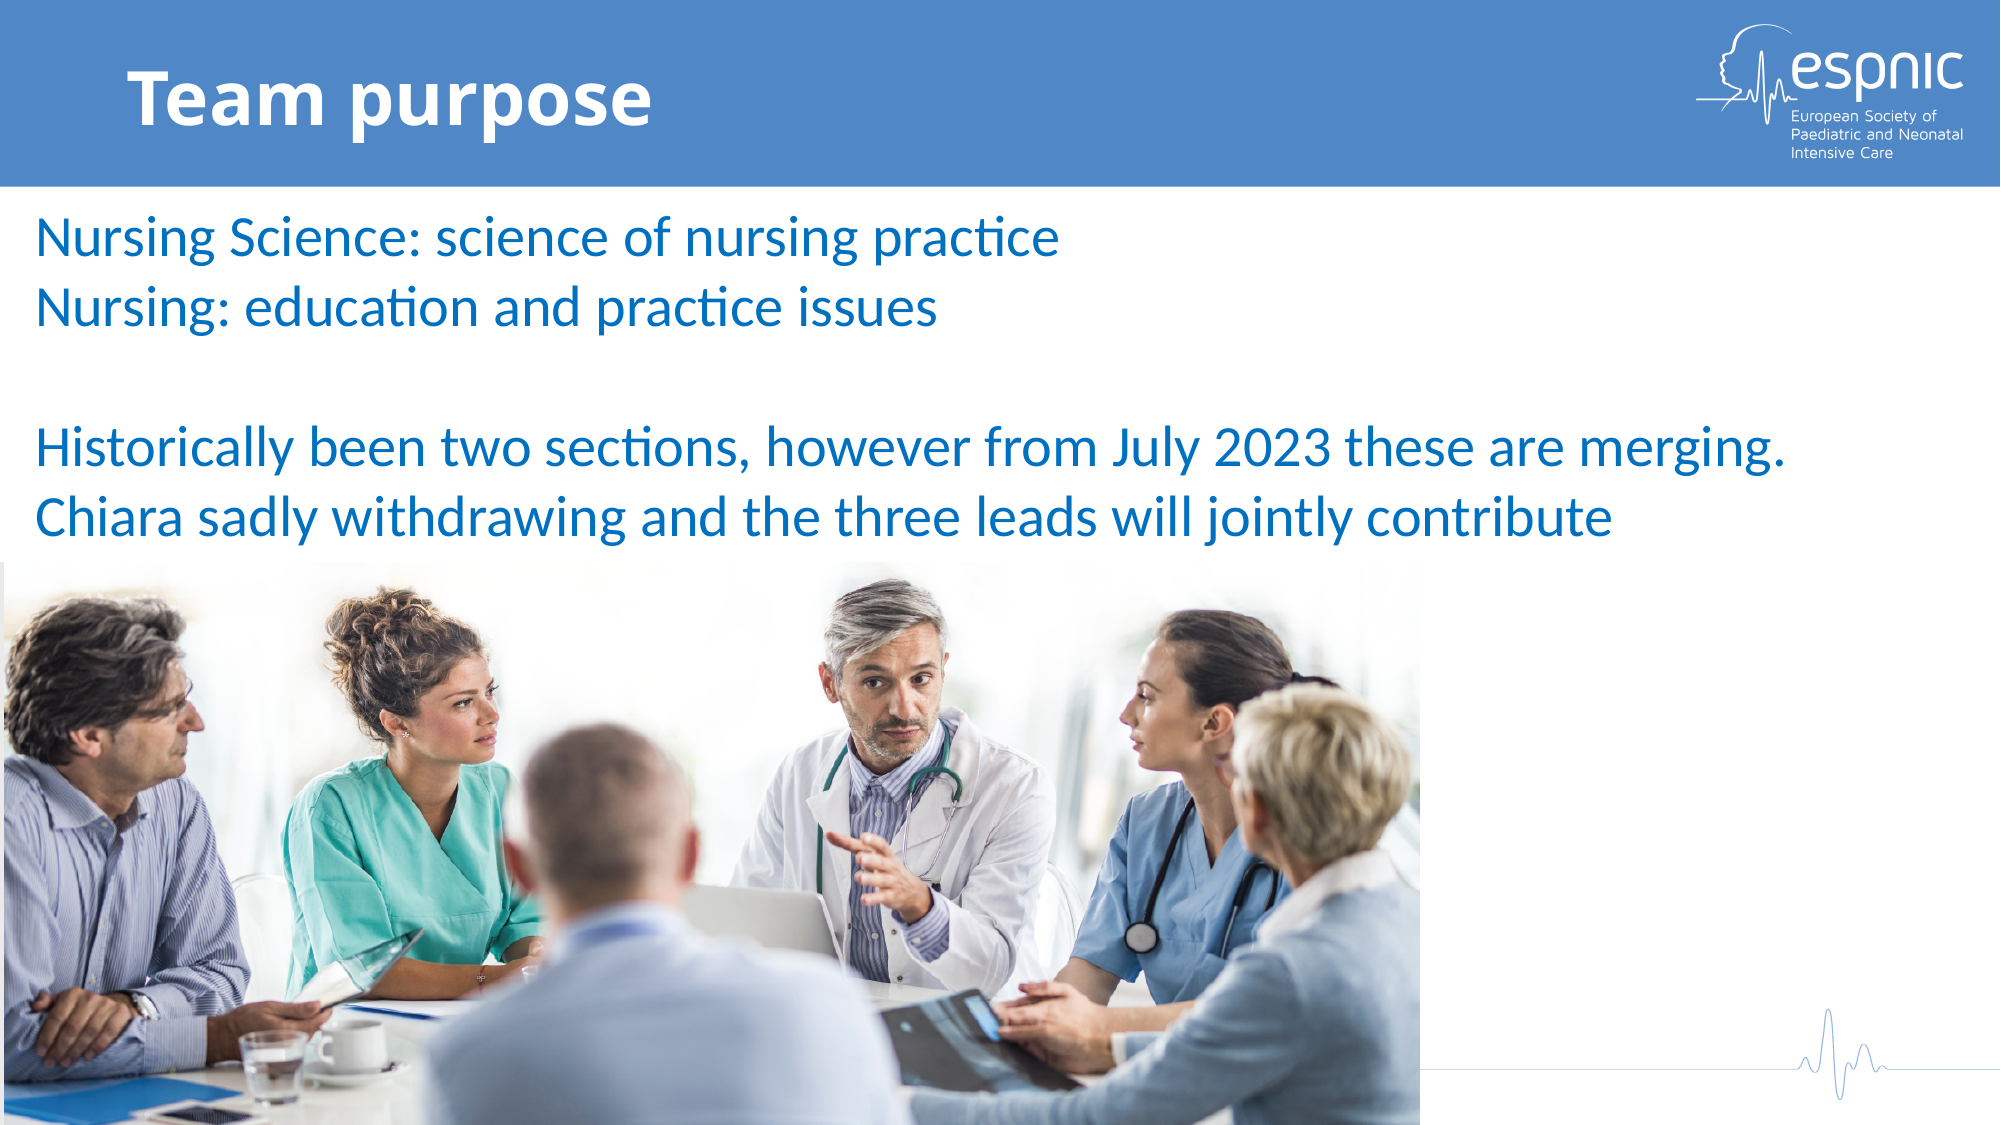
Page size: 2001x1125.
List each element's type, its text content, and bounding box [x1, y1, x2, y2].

picture [1689, 10, 1970, 171]
picture [0, 562, 2000, 1125]
text_box Nursing Science: science of nursing practice Nursing: education and practice issues Historically been two sections, however from July 2023 these are merging. Chiara sadly withdrawing and the three leads will jointly contribute [20, 190, 1929, 756]
text_box Team purpose [111, 0, 1369, 191]
